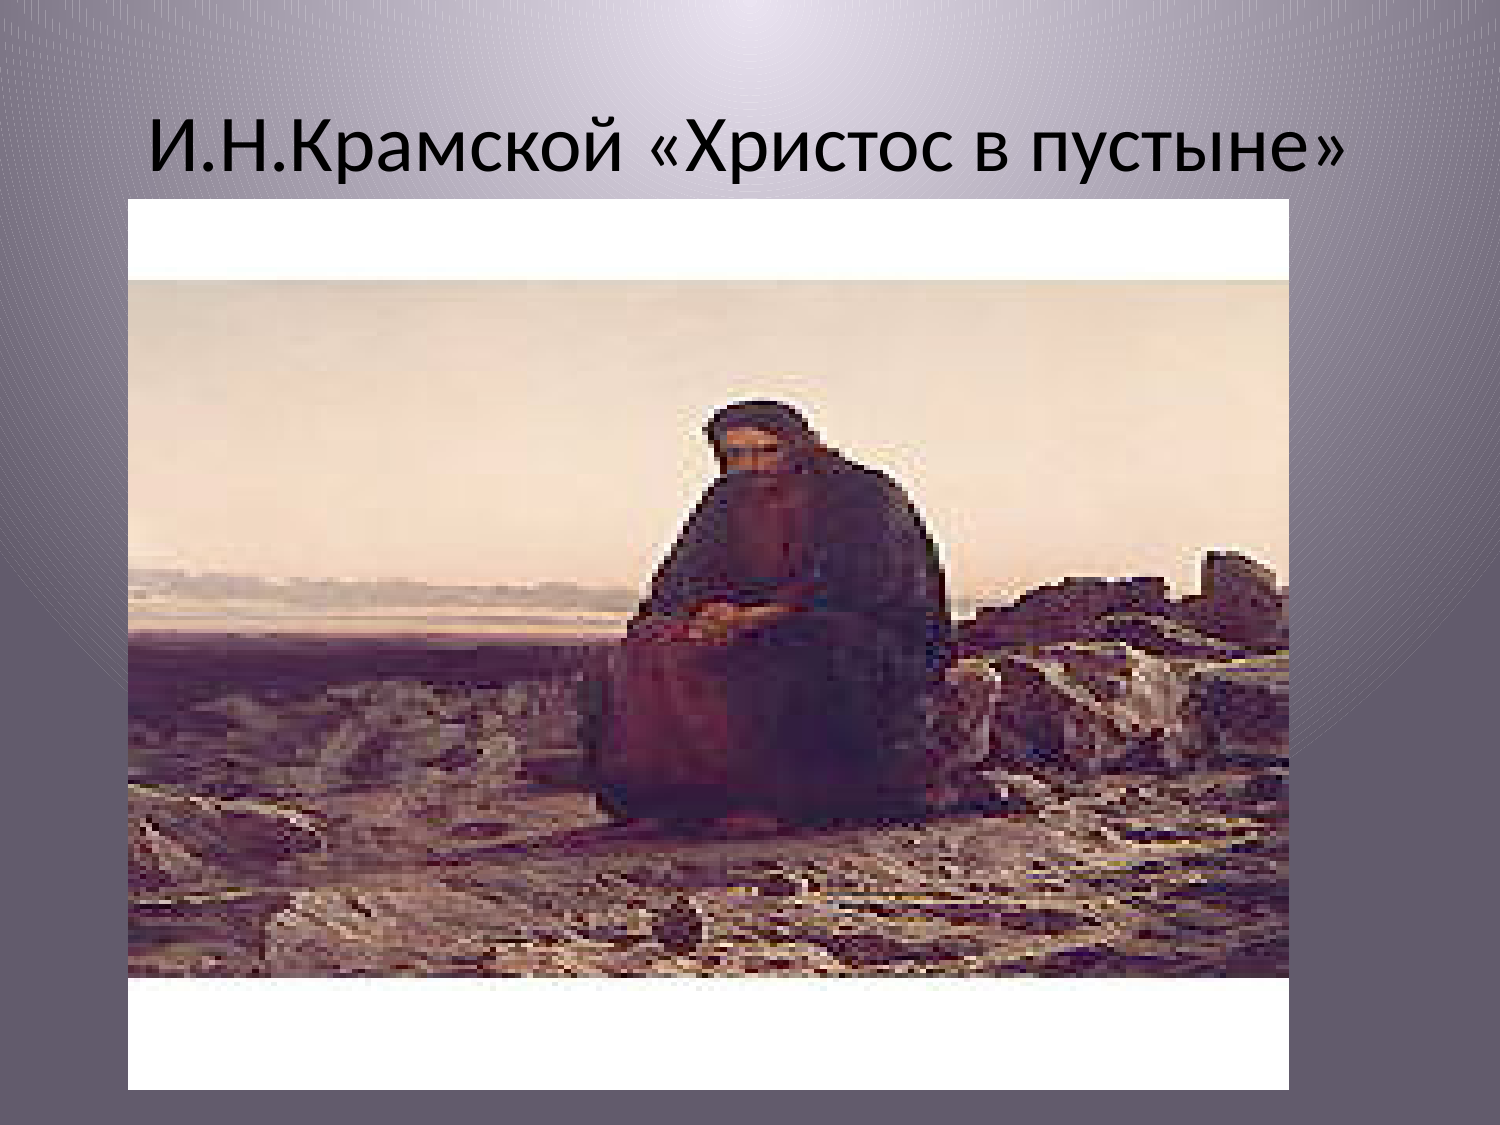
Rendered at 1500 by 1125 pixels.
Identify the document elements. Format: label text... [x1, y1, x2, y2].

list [128, 198, 1290, 1091]
title И.Н.Крамской «Христос в пустыне» [75, 45, 1425, 233]
